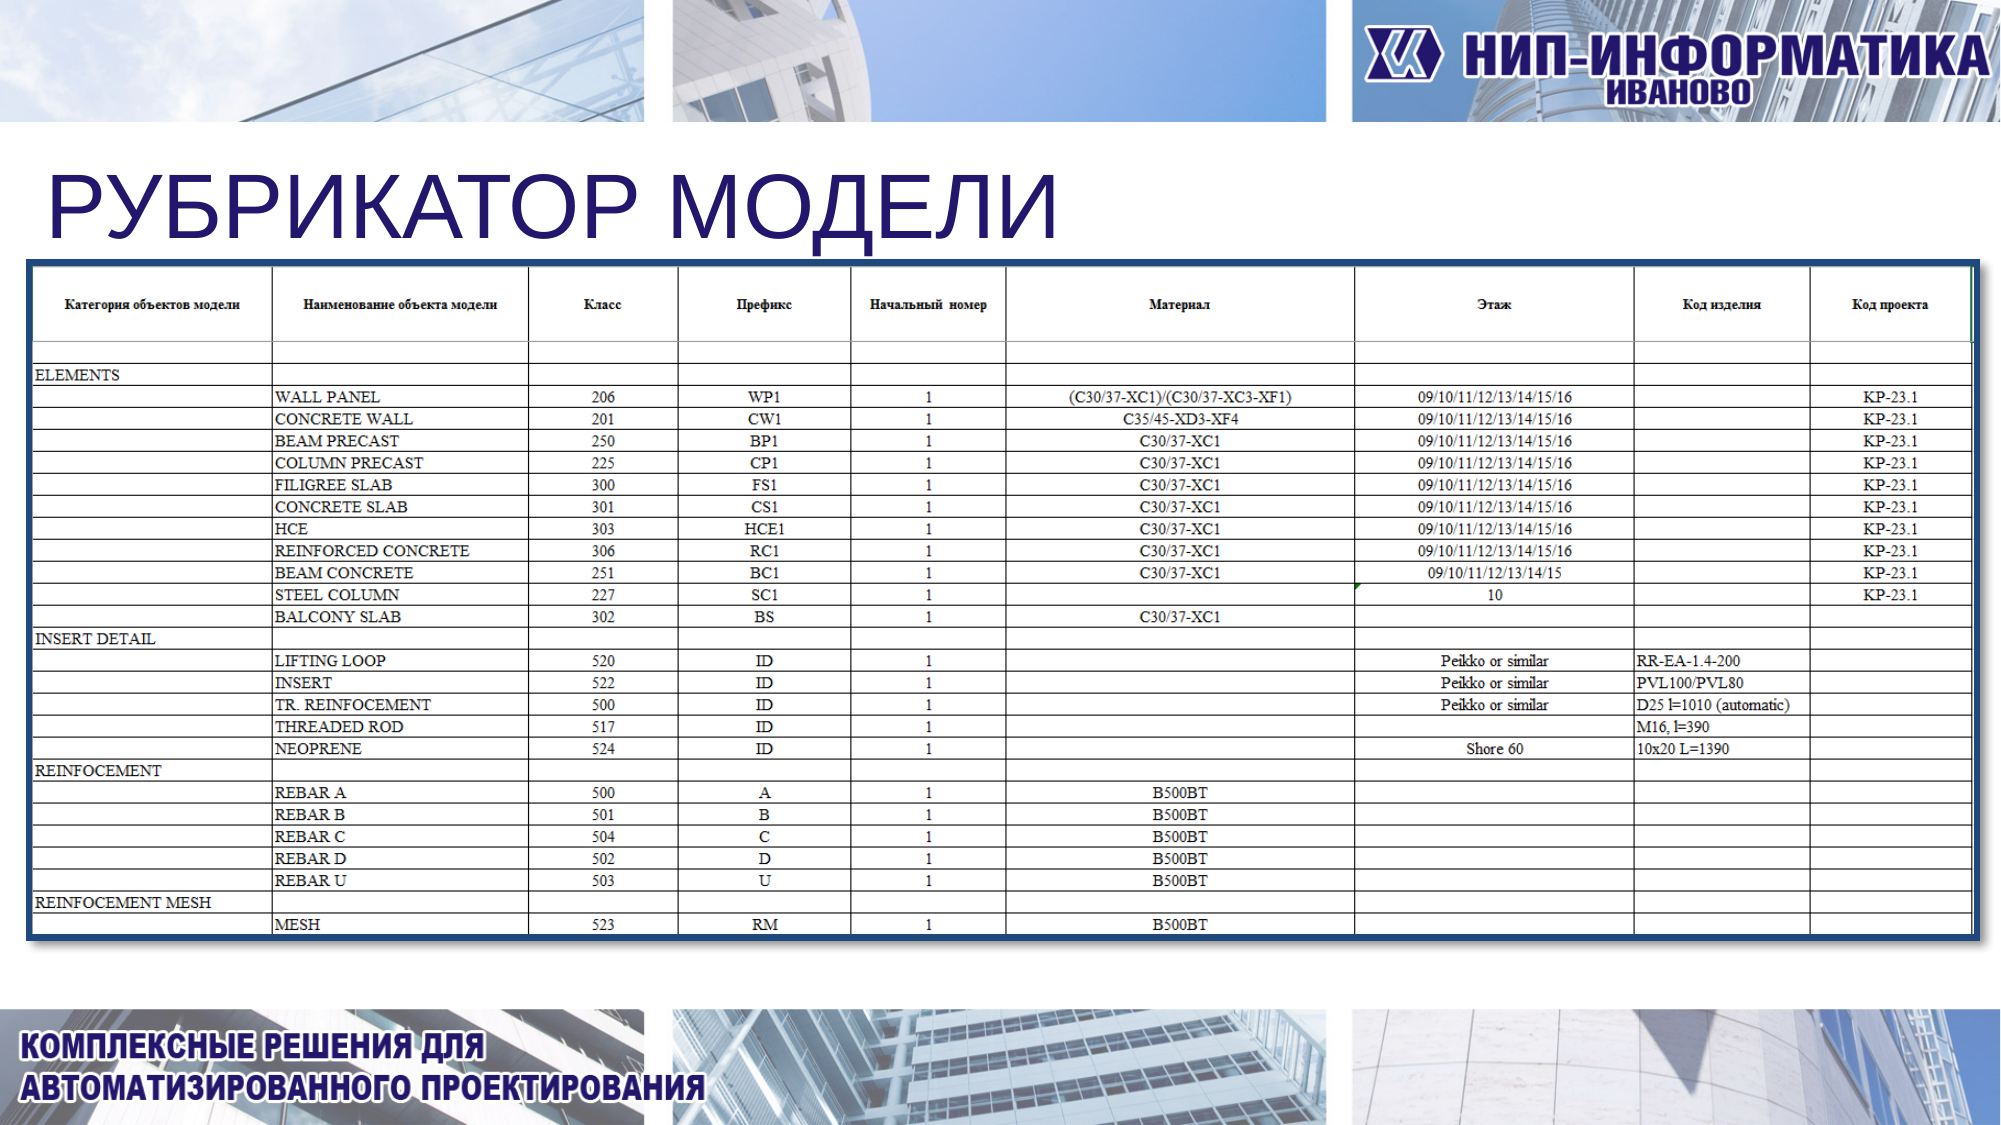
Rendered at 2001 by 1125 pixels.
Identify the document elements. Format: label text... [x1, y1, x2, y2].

title Рубрикатор модели [30, 132, 1970, 259]
picture [0, 0, 2001, 1125]
